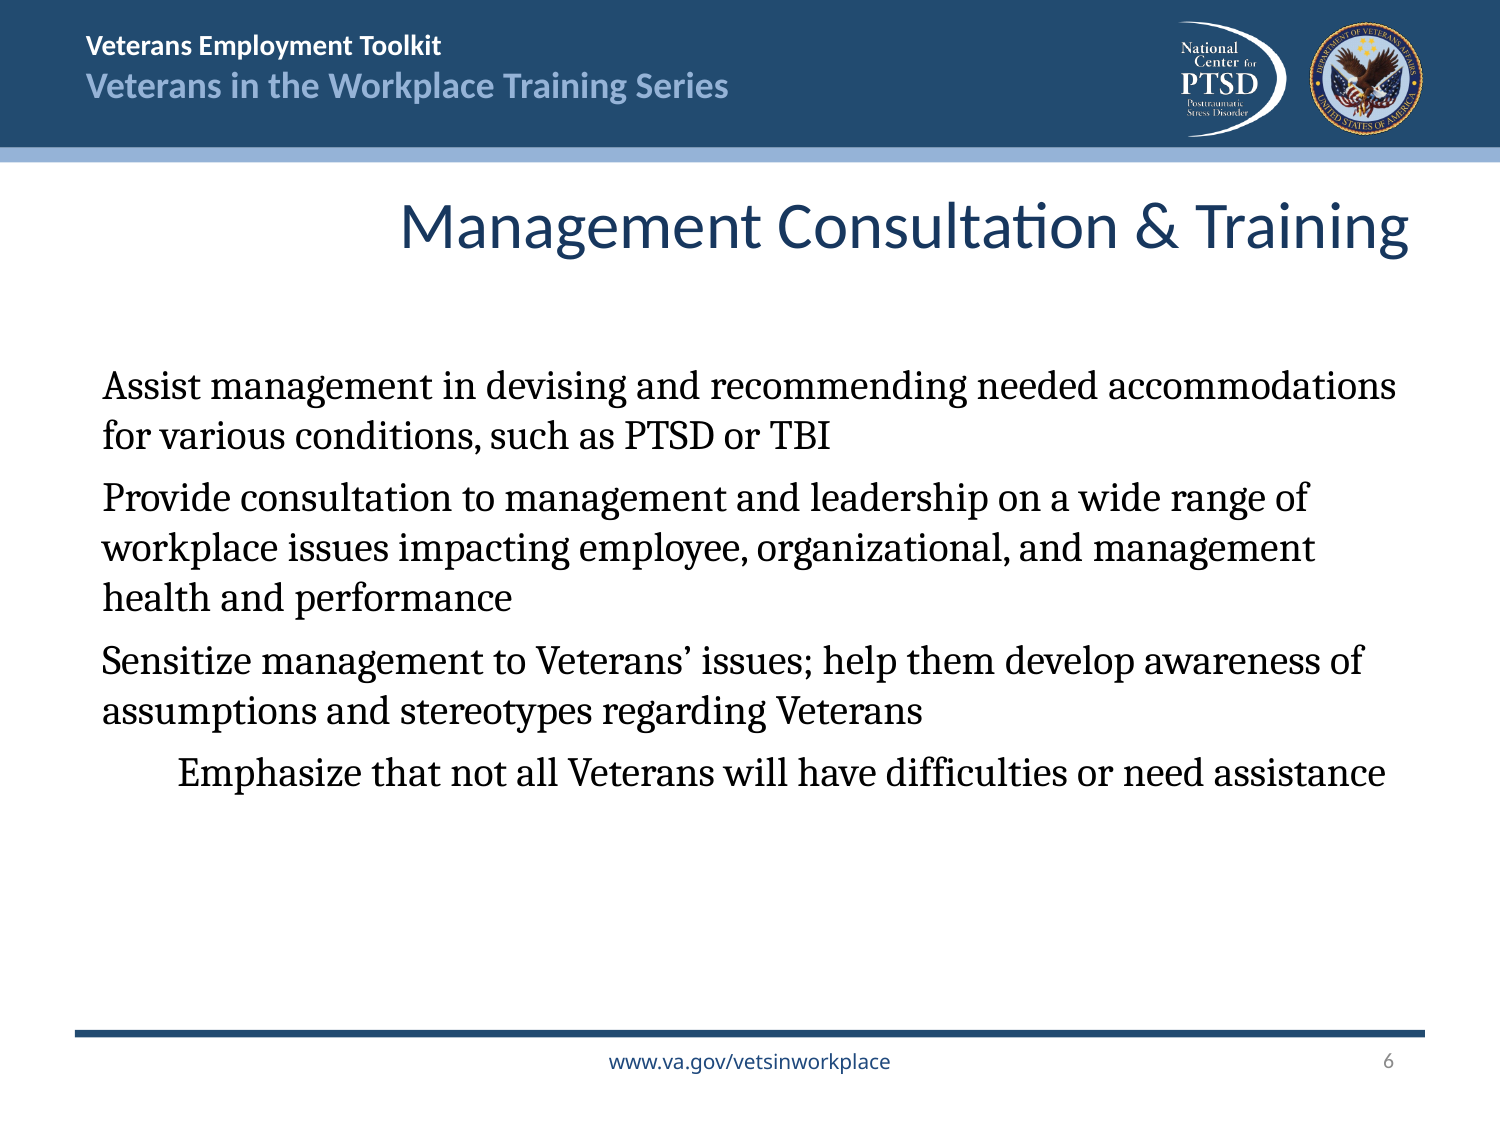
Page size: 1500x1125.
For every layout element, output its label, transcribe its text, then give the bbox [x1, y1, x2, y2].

slide_number 6 [1350, 1037, 1428, 1083]
picture [1307, 19, 1425, 138]
subtitle Assist management in devising and recommending needed accommodations for various conditions, such as PTSD or TBI Provide consultation to management and leadership on a wide range of workplace issues impacting employee, organizational, and management health and performance Sensitize management to Veterans’ issues; help them develop awareness of assumptions and stereotypes regarding Veterans Emphasize that not all Veterans will have difficulties or need assistance [87, 350, 1413, 938]
picture [1175, 20, 1288, 138]
title Management Consultation & Training [287, 174, 1425, 275]
